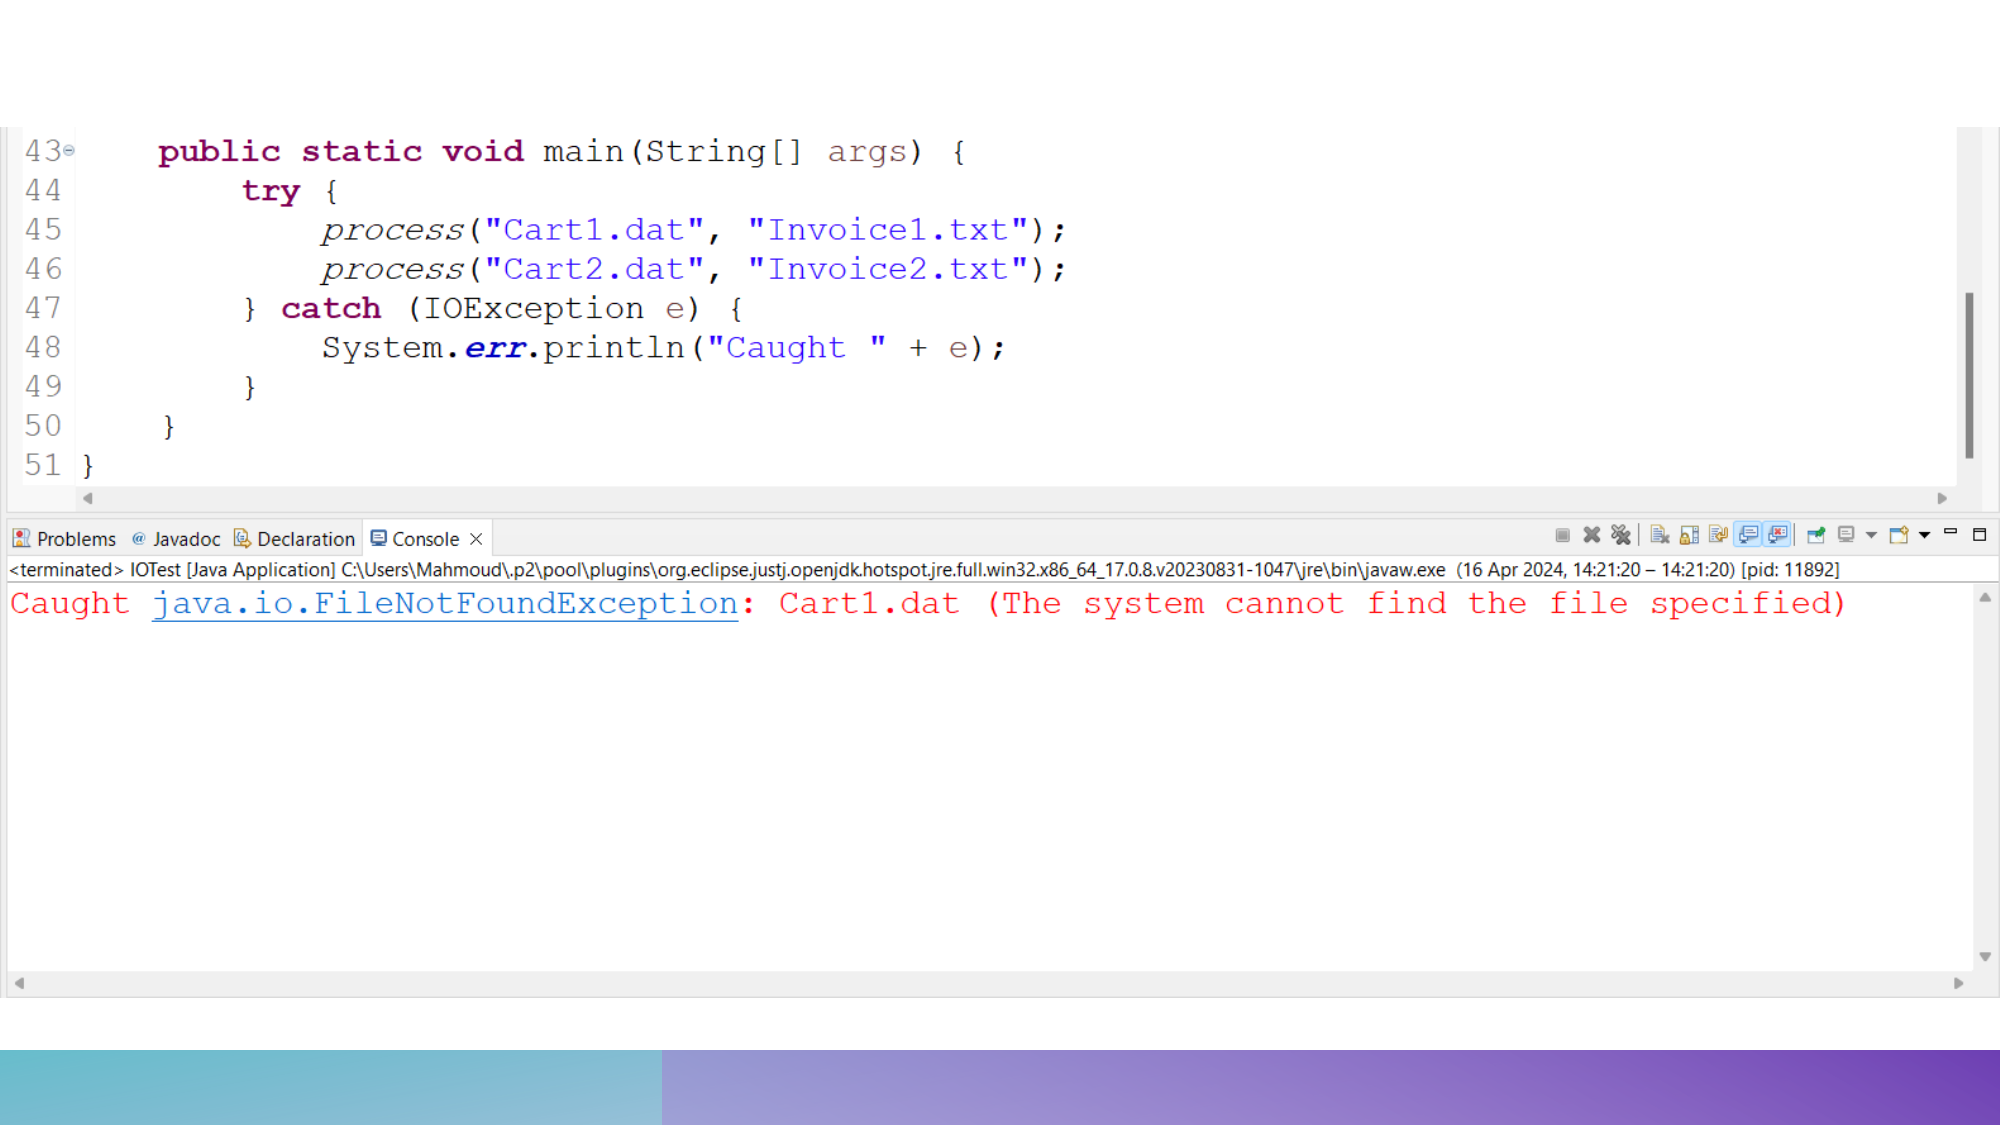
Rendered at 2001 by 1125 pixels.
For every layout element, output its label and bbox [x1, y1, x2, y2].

picture [0, 127, 2000, 998]
